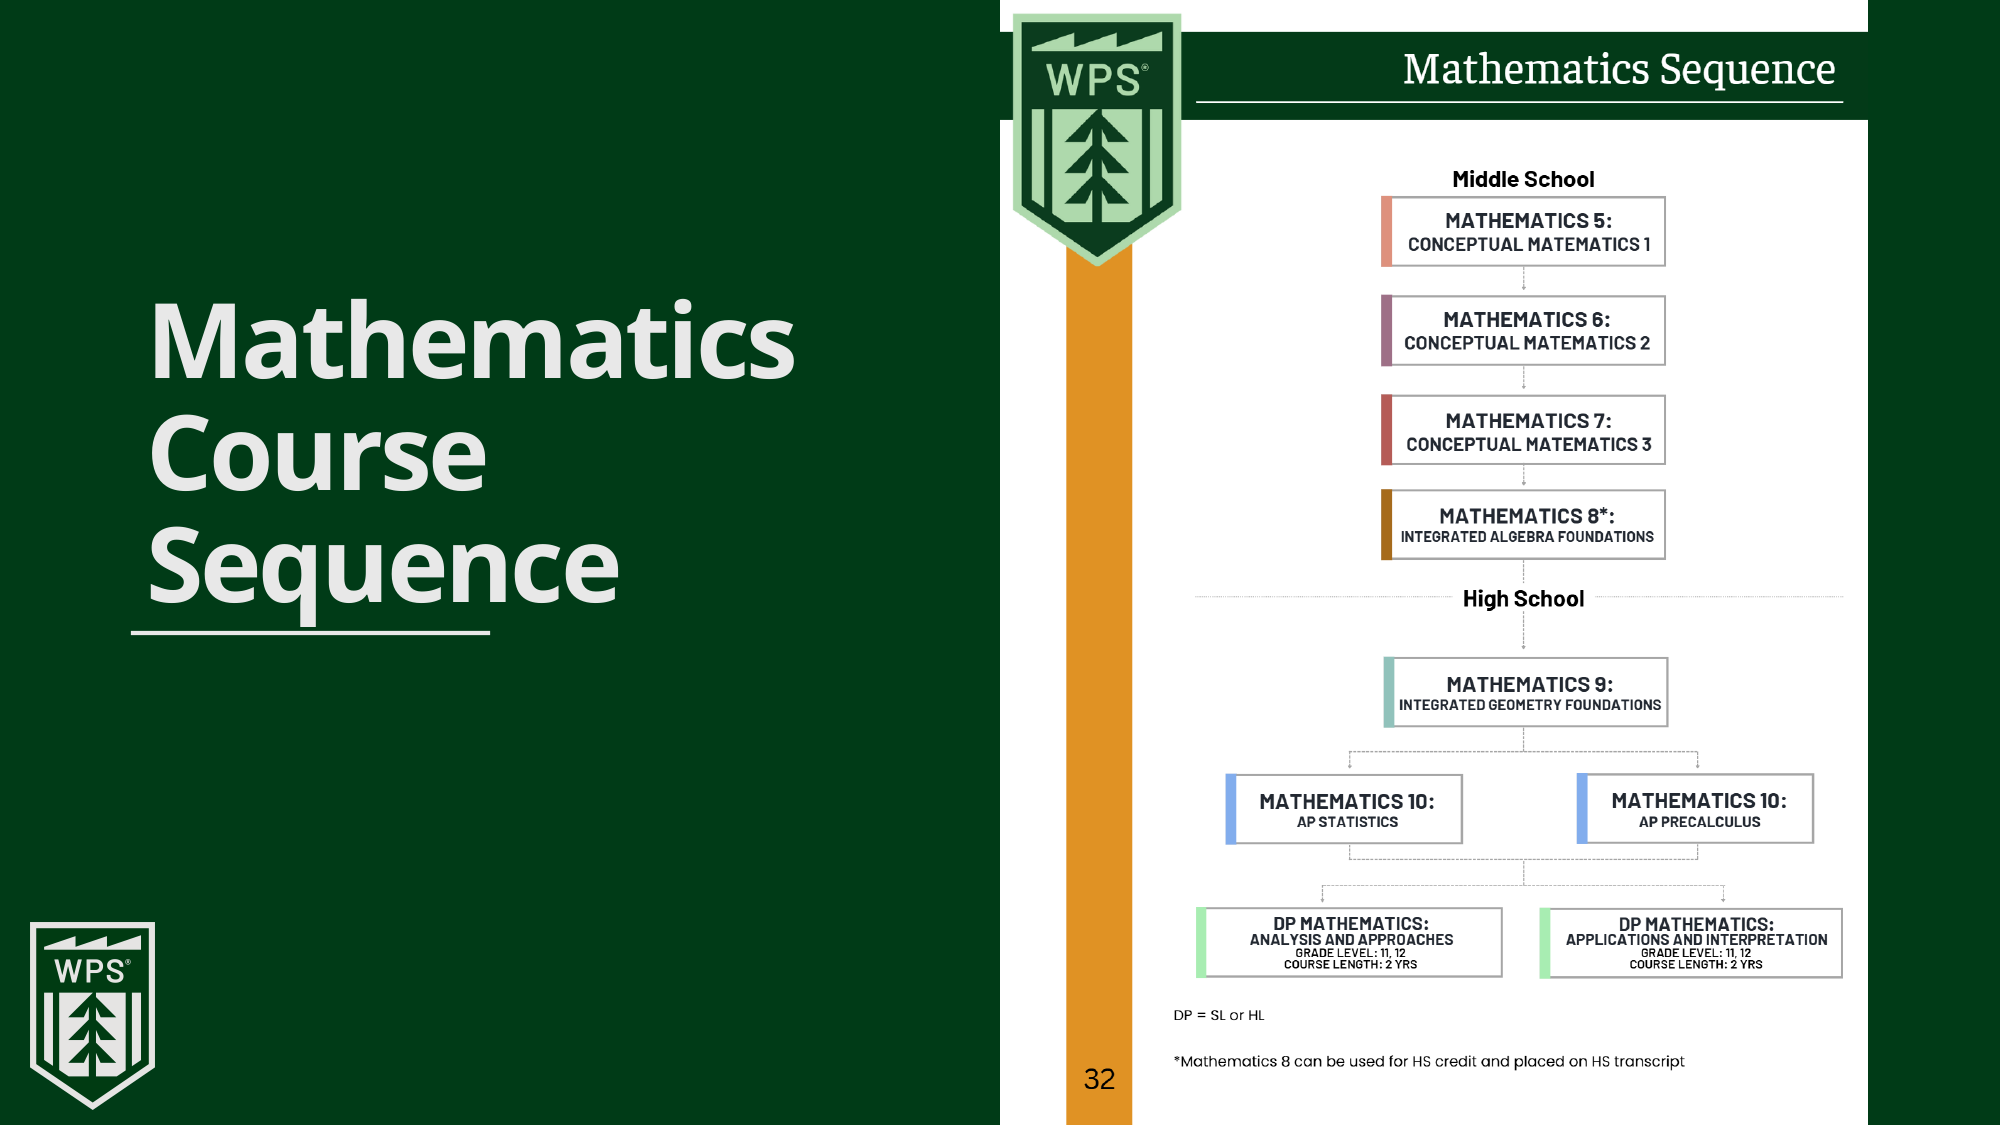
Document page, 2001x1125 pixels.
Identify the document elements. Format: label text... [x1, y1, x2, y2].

picture [30, 922, 155, 1110]
picture [1000, 0, 1868, 1125]
title Mathematics Course Sequence [131, 334, 942, 634]
